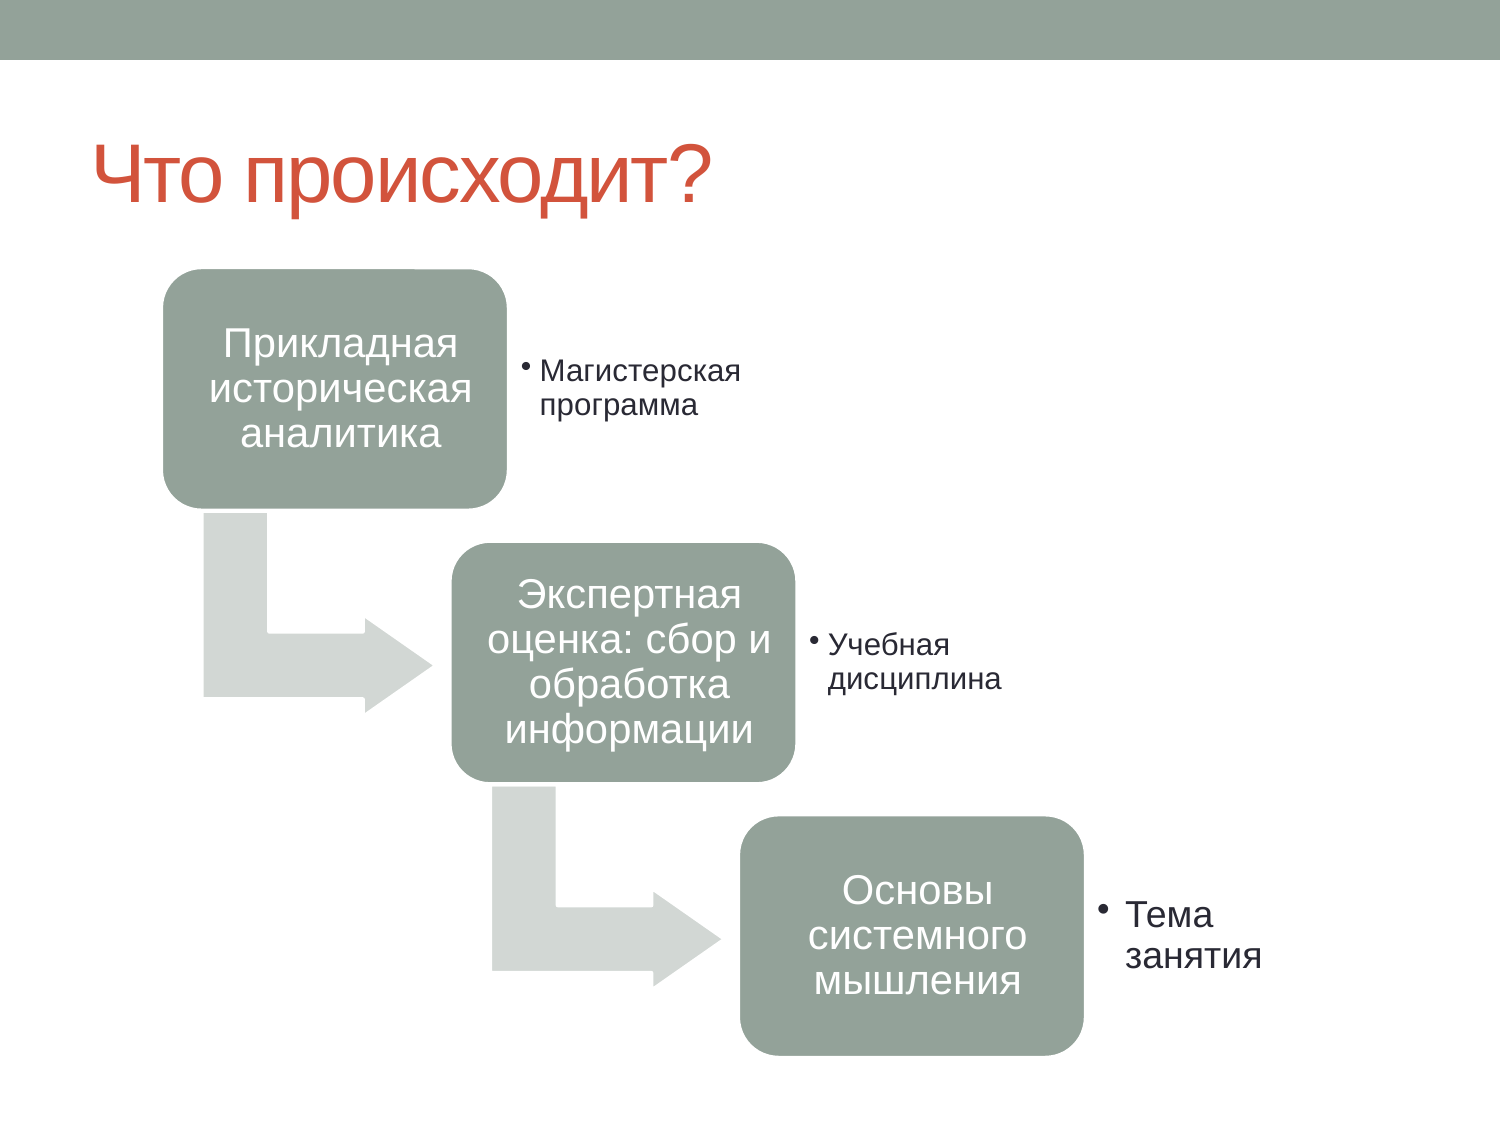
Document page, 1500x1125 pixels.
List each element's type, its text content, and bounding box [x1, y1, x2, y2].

title Что происходит? [75, 87, 1425, 250]
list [74, 262, 1426, 1063]
